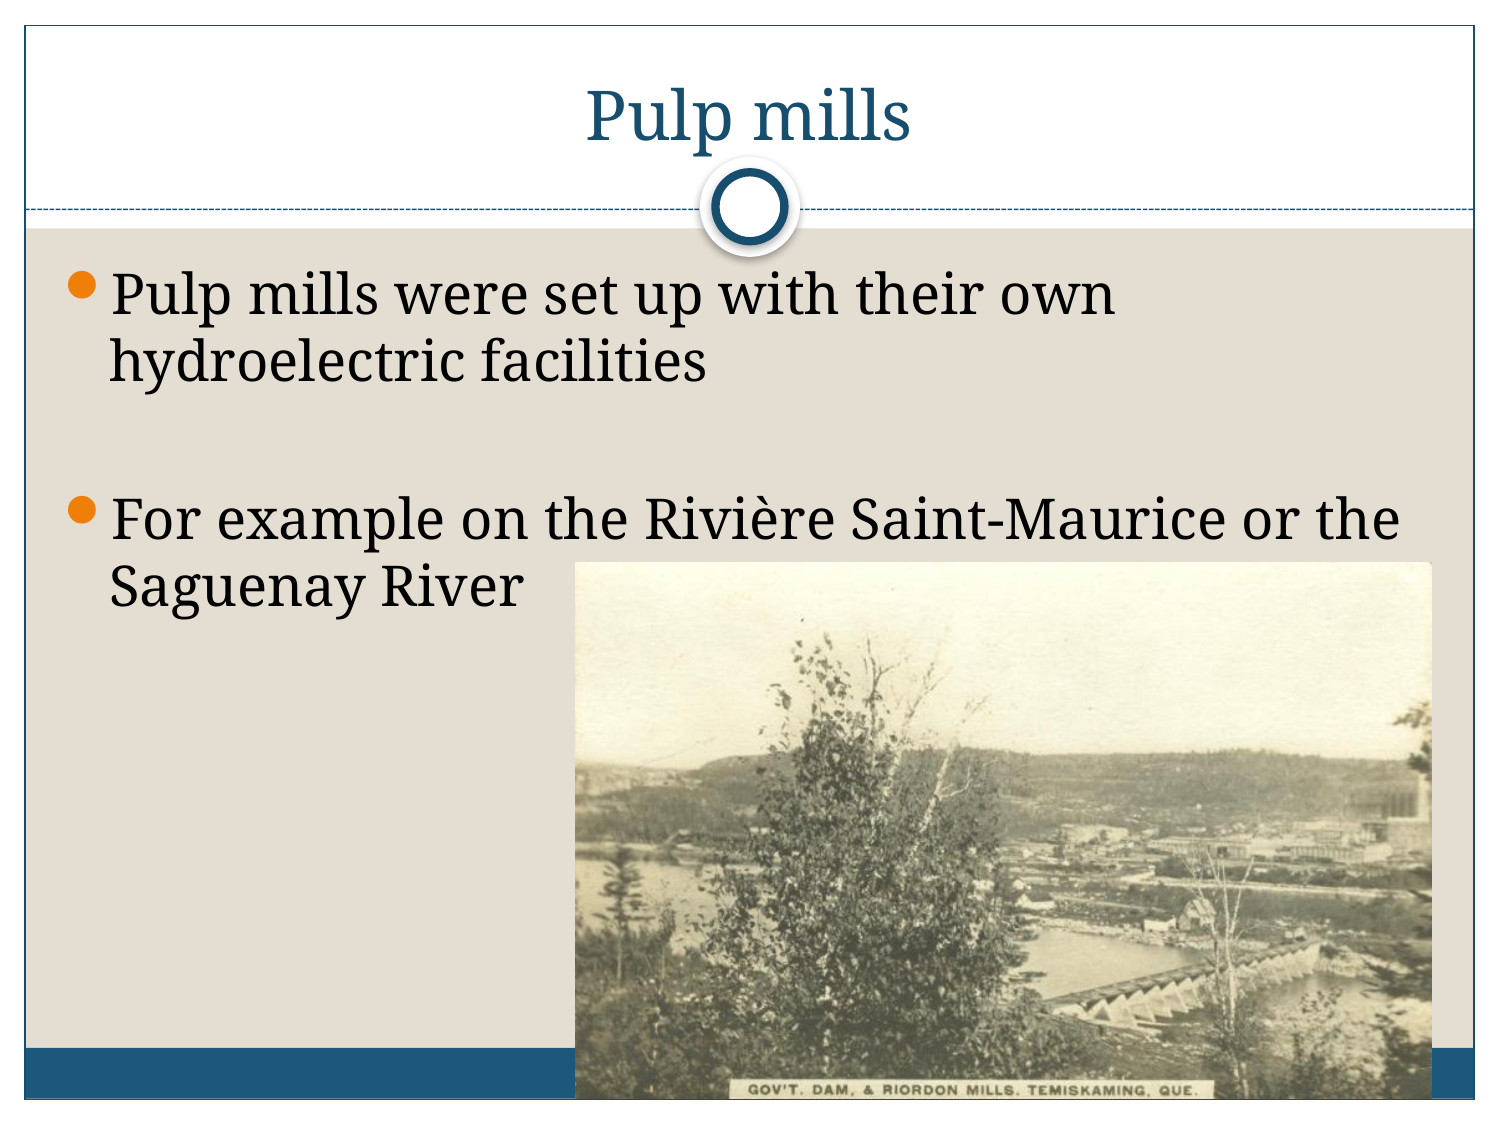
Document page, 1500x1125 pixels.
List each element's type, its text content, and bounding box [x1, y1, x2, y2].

title Pulp mills [49, 37, 1450, 162]
list Pulp mills were set up with their own hydroelectric facilities For example on the Rivière Saint-Maurice or the Saguenay River [49, 250, 1445, 1001]
picture [574, 562, 1433, 1099]
